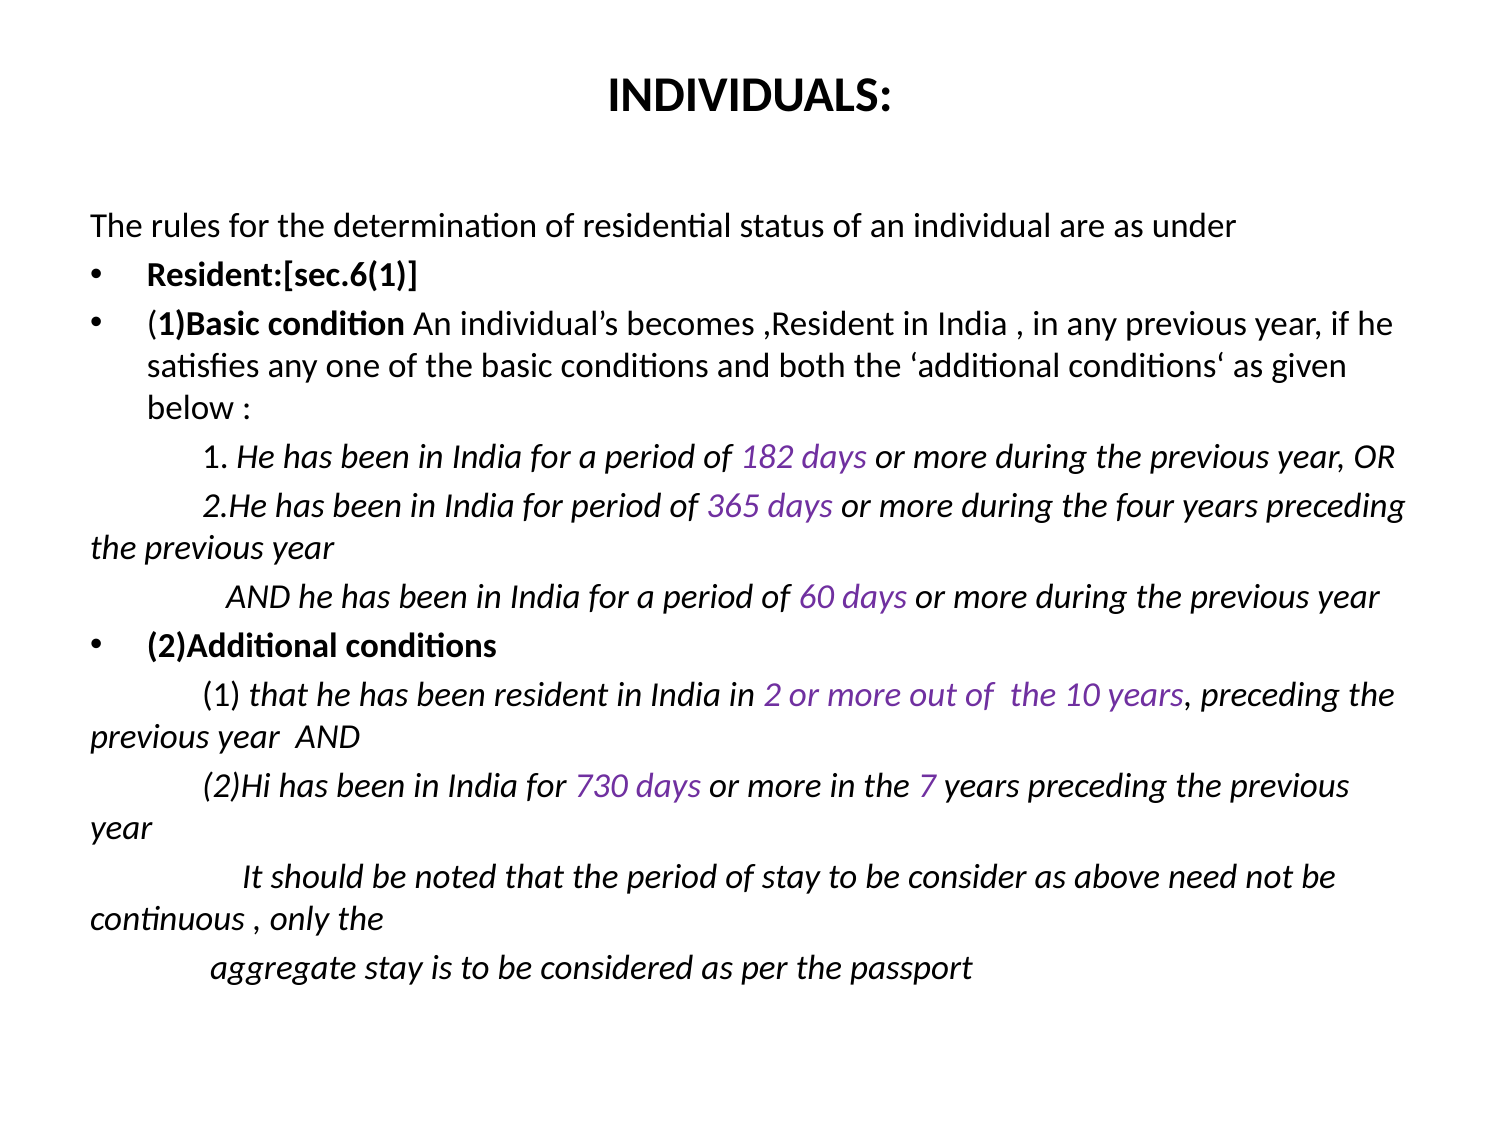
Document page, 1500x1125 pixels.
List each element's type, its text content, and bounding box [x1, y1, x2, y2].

title INDIVIDUALS: [75, 45, 1425, 138]
list The rules for the determination of residential status of an individual are as under Resident:[sec.6(1)] (1)Basic condition An individual’s becomes ,Resident in India , in any previous year, if he satisfies any one of the basic conditions and both the ‘additional conditions‘ as given below : 1. He has been in India for a period of 182 days or more during the previous year, OR 2.He has been in India for period of 365 days or more during the four years preceding the previous year AND he has been in India for a period of 60 days or more during the previous year (2)Additional conditions (1) that he has been resident in India in 2 or more out of the 10 years, preceding the previous year AND (2)Hi has been in India for 730 days or more in the 7 years preceding the previous year It should be noted that the period of stay to be consider as above need not be continuous , only the aggregate stay is to be considered as per the passport [75, 149, 1425, 1005]
